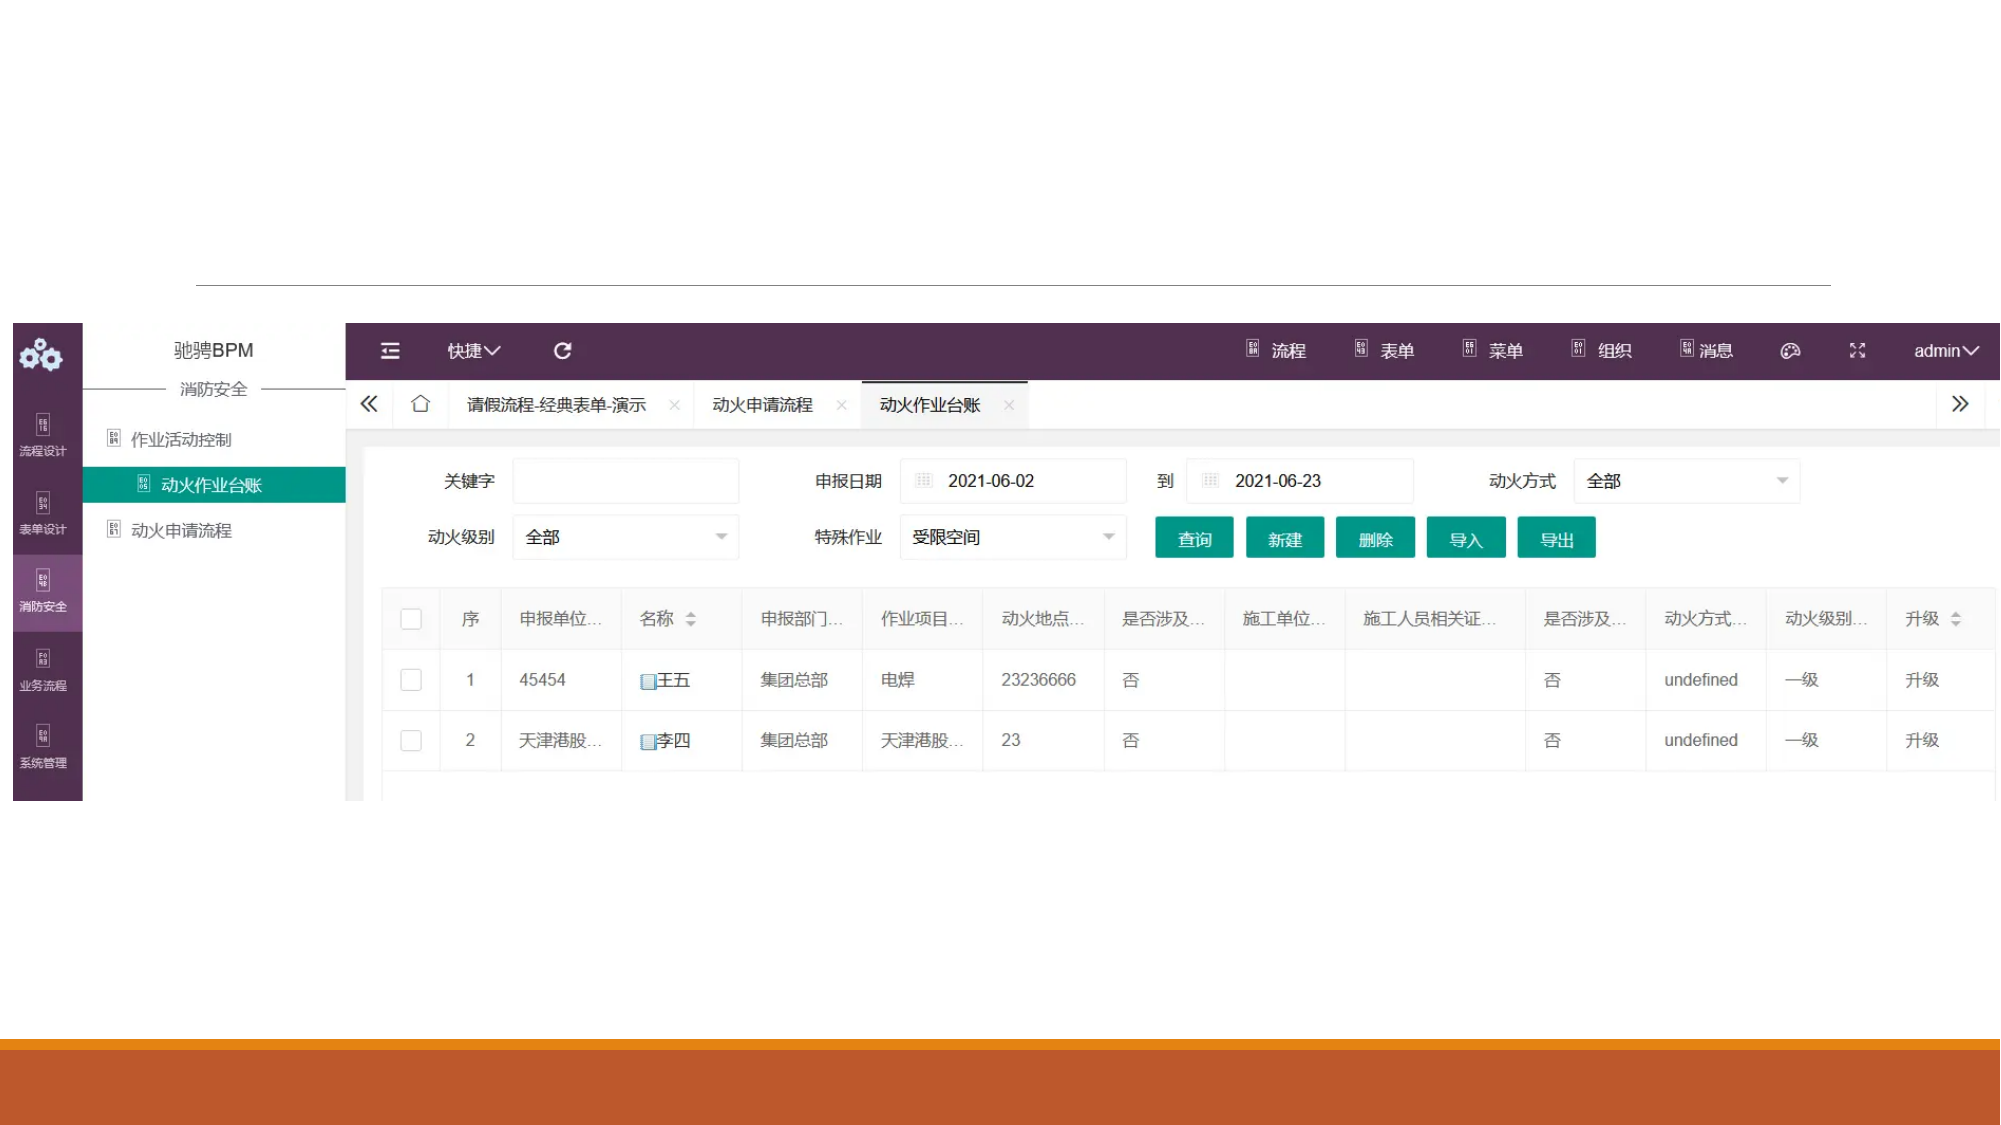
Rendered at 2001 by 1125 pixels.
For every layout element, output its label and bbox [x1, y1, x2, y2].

picture [12, 323, 2000, 802]
